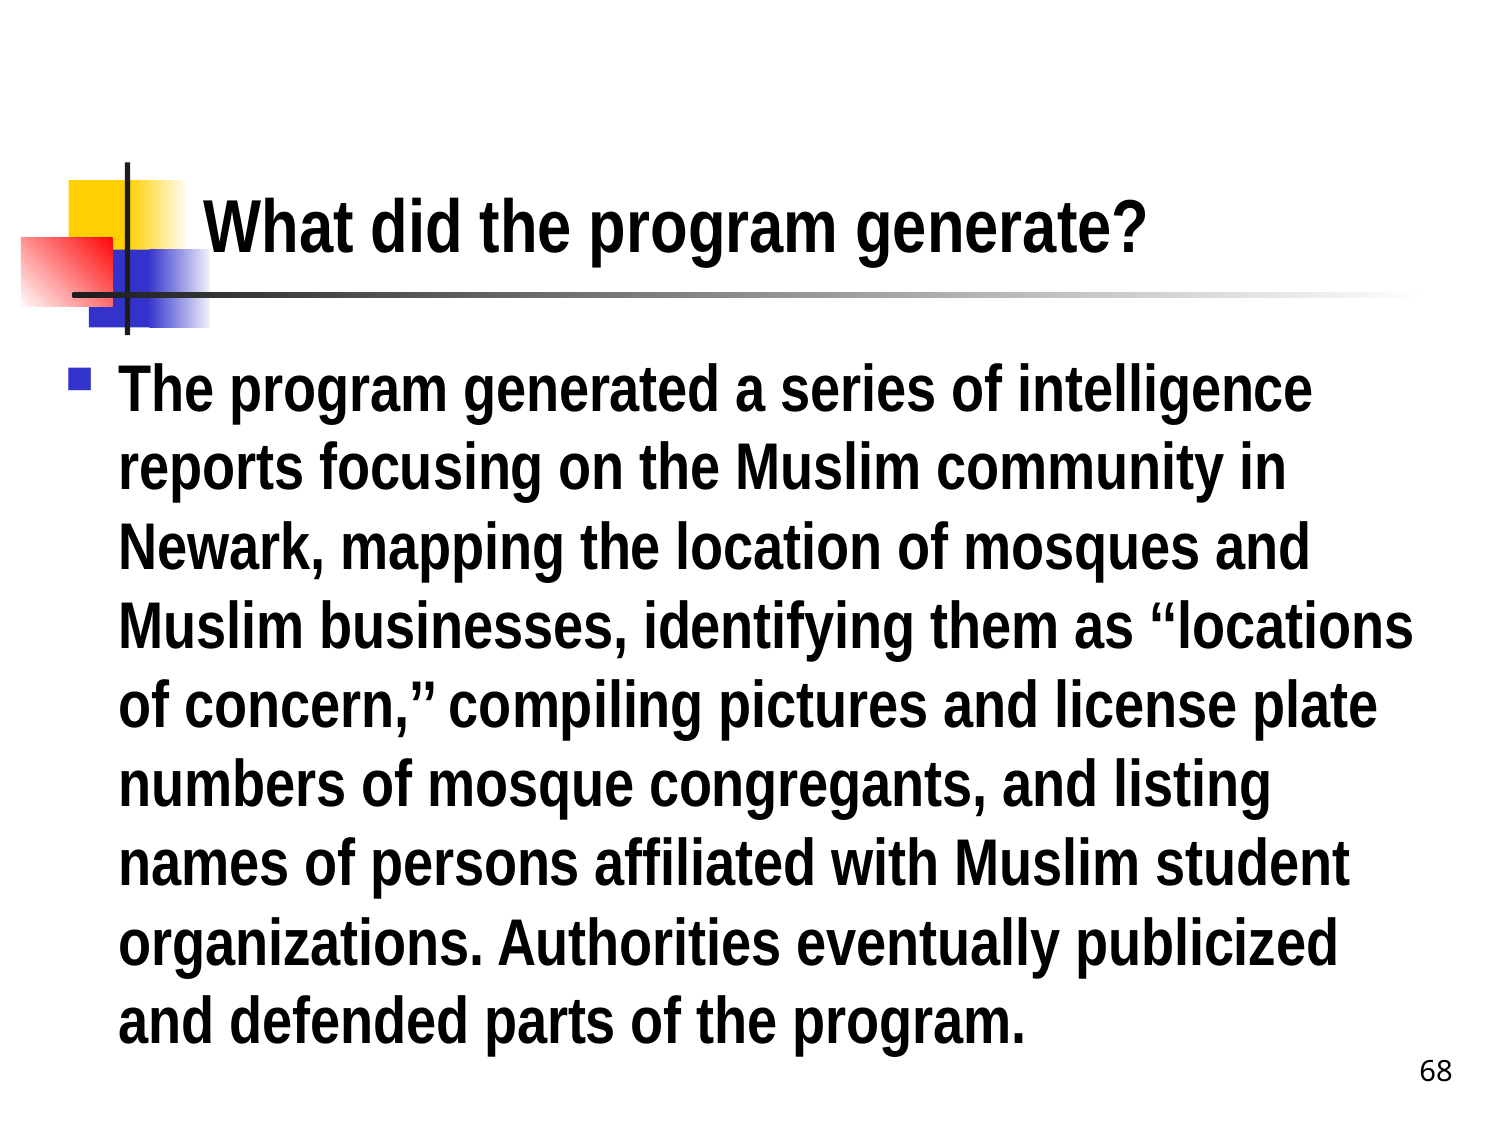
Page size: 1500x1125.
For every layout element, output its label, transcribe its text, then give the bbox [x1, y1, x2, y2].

list The program generated a series of intelligence reports focusing on the Muslim community in Newark, mapping the location of mosques and Muslim businesses, identifying them as ‘‘locations of concern,’’ compiling pictures and license plate numbers of mosque congregants, and listing names of persons affiliated with Muslim student organizations. Authorities eventually publicized and defended parts of the program. [50, 337, 1450, 1075]
slide_number 68 [1155, 1024, 1468, 1100]
title What did the program generate? [188, 35, 1468, 275]
